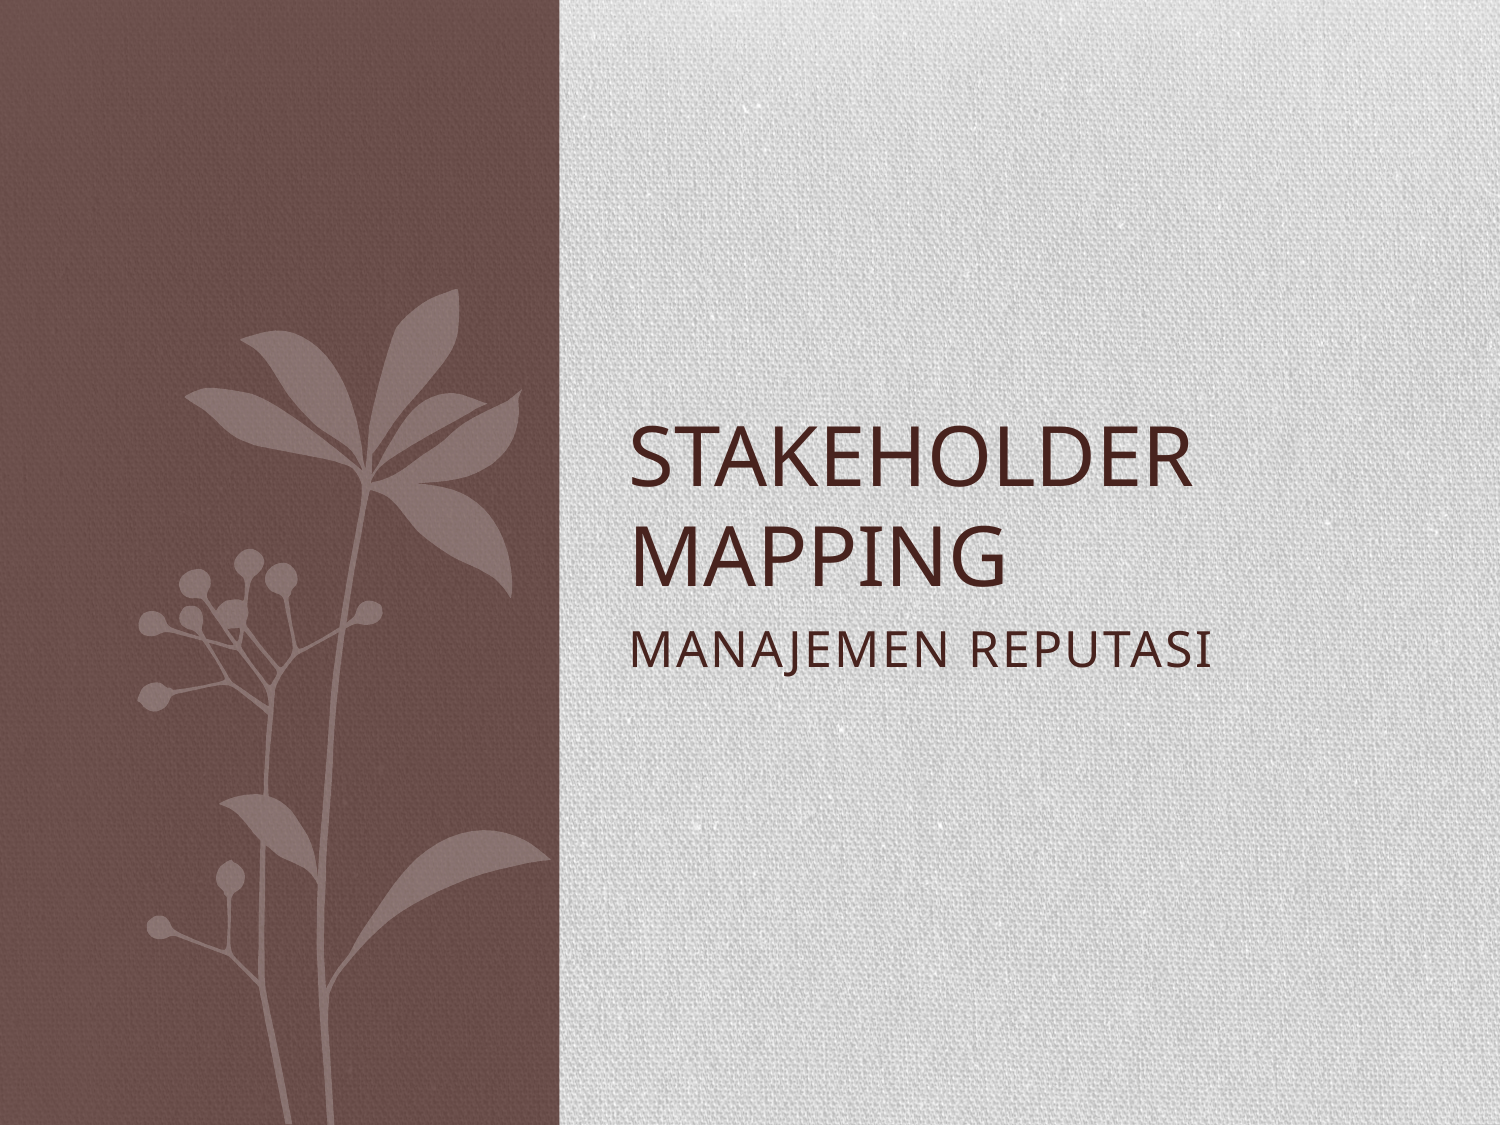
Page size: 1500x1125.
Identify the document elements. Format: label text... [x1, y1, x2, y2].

title STAKEHOLDER MAPPING [613, 232, 1454, 611]
subtitle MANAJEMEN REPUTASI [614, 611, 1454, 870]
